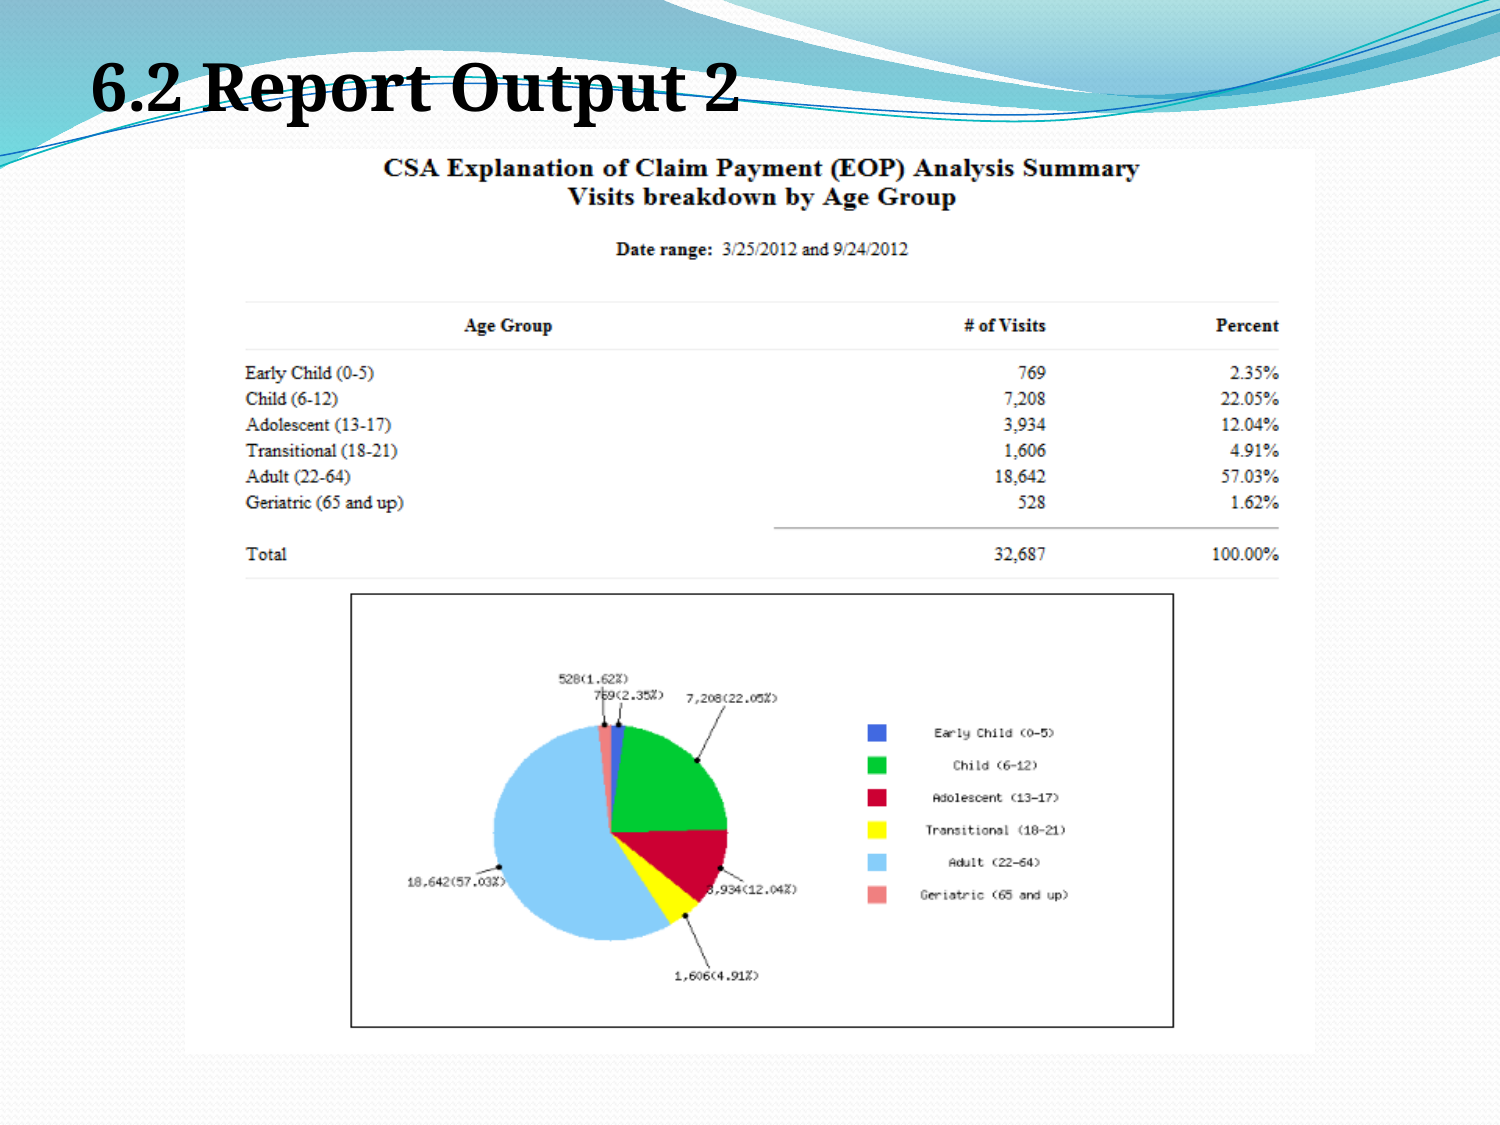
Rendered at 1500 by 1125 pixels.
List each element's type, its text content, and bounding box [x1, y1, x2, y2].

picture [184, 149, 1316, 1055]
text_box 6.2 Report Output 2 [74, 37, 1425, 125]
